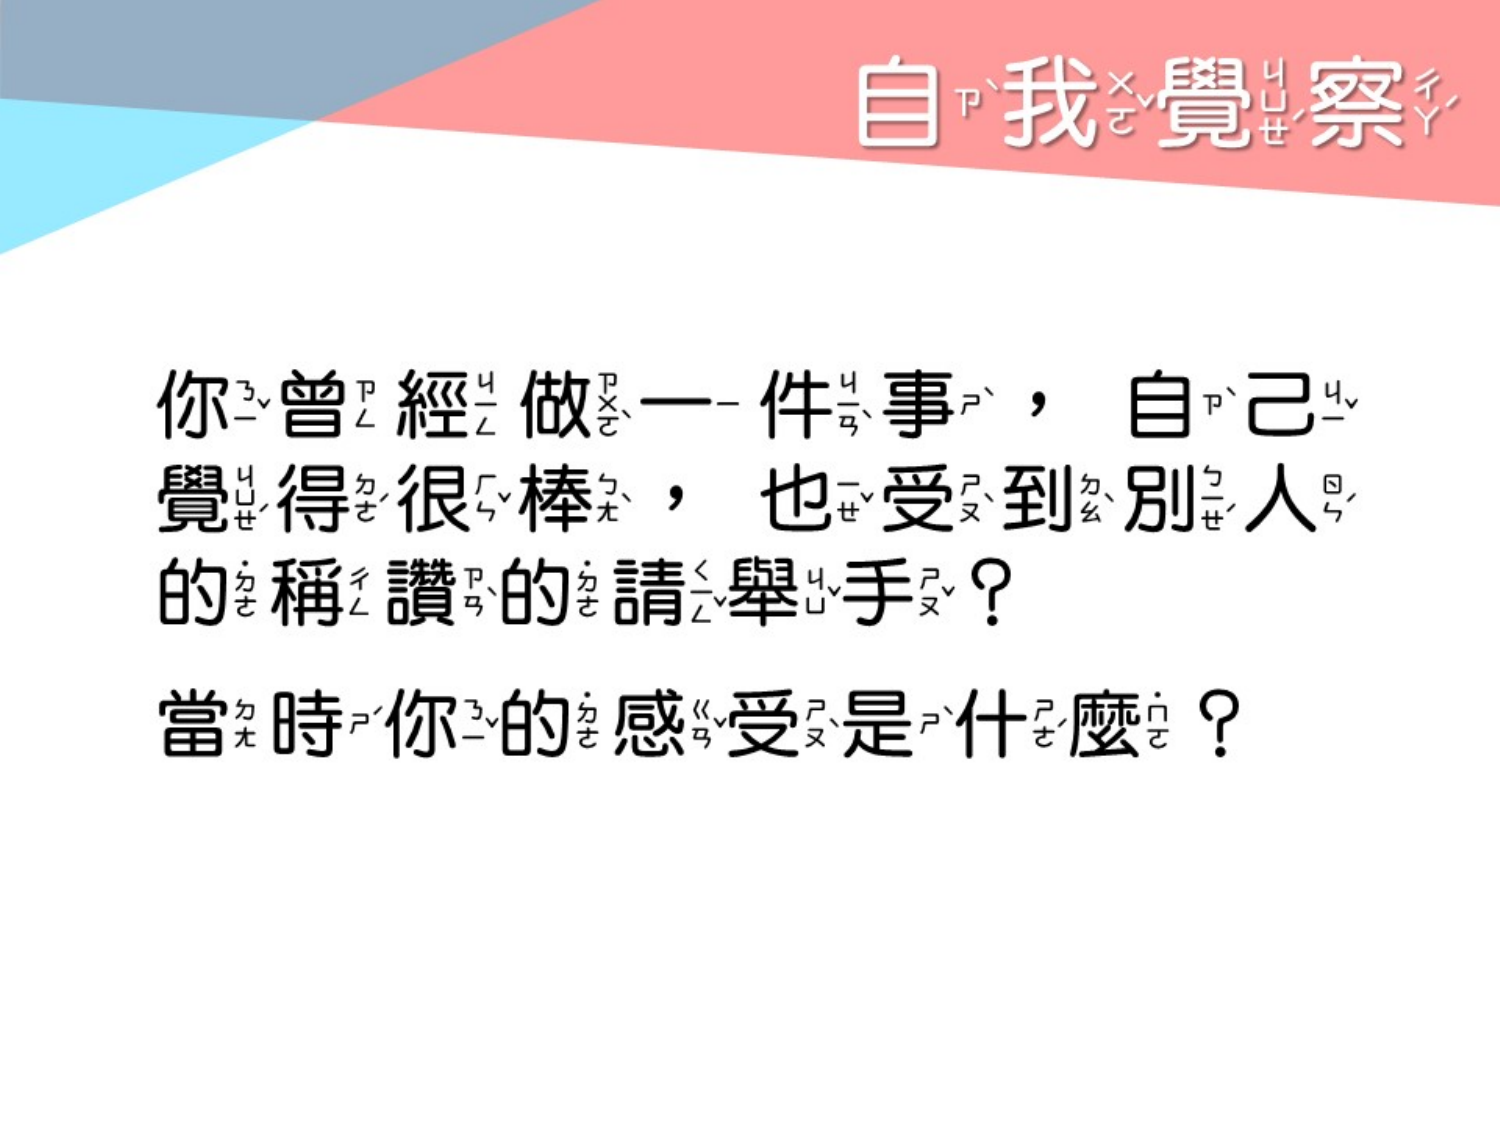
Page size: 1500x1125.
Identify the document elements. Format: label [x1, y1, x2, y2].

list [0, 0, 1500, 1125]
